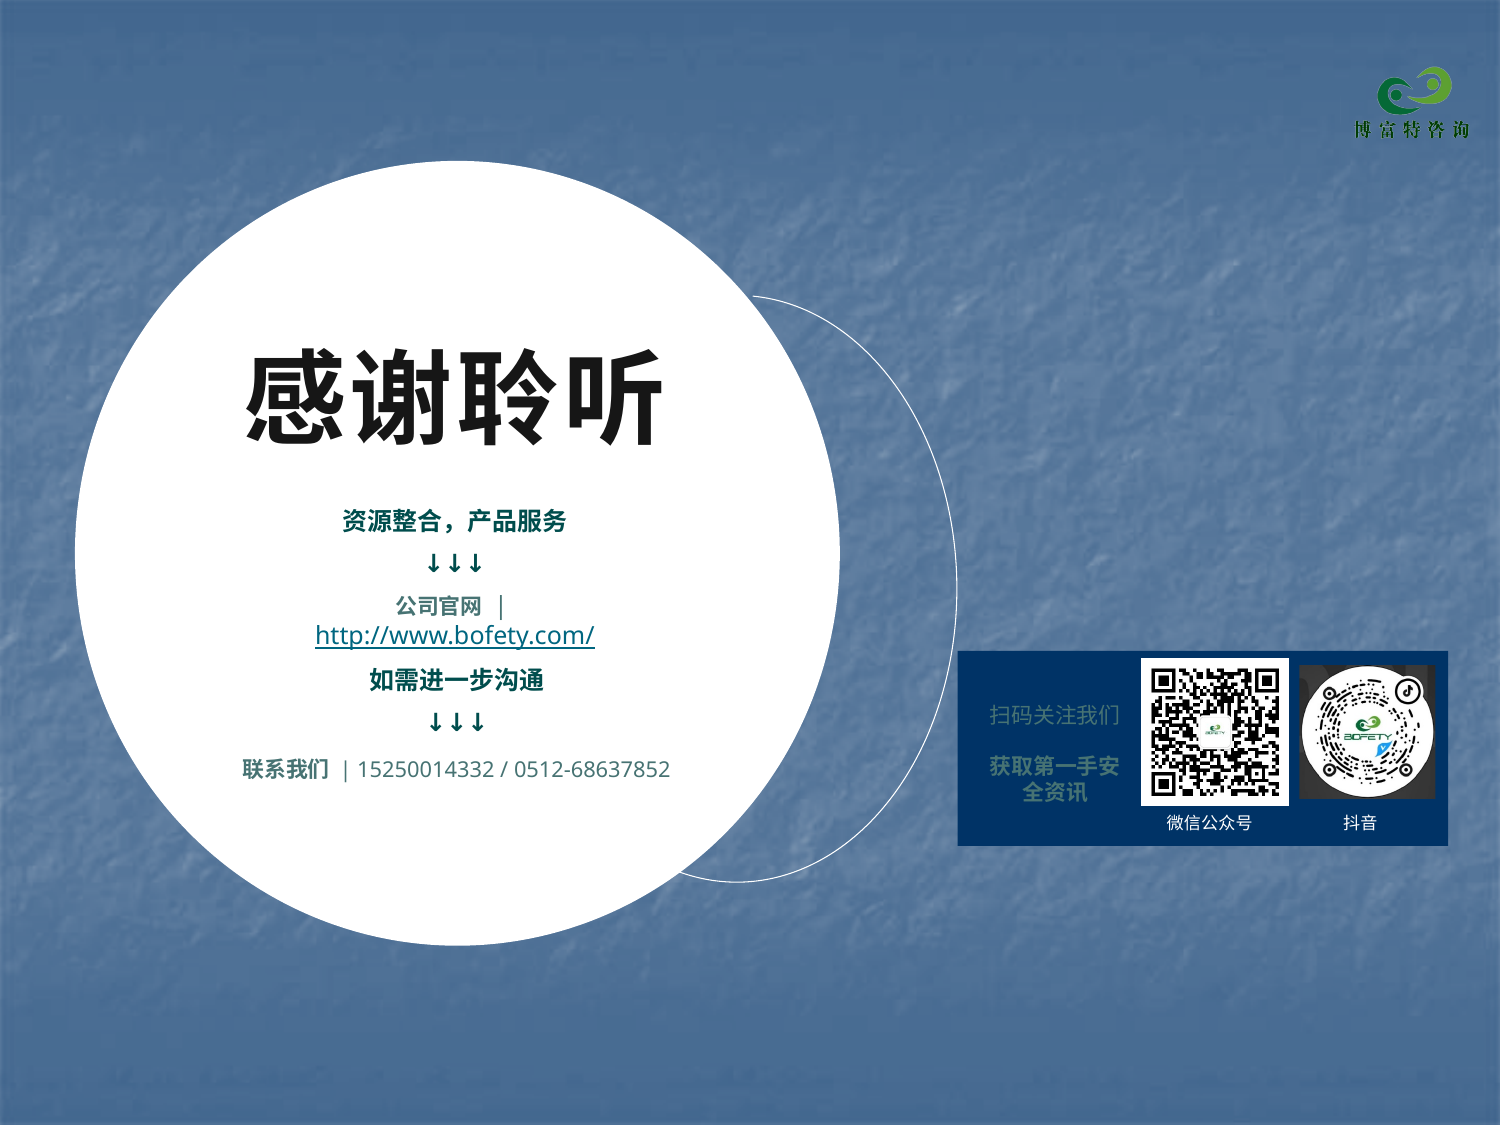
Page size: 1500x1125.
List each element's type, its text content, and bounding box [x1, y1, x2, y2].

text_box 资源整合，产品服务 ↓↓↓ 公司官网 | http://www.bofety.com/ [261, 497, 649, 627]
title 感谢聆听 [129, 311, 781, 457]
picture [1141, 658, 1289, 806]
text_box 扫码关注我们 获取第一手安全资讯 [969, 694, 1141, 801]
picture [1340, 66, 1488, 141]
text_box [957, 650, 1449, 847]
text_box 如需进一步沟通 ↓↓↓ 联系我们 | 15250014332 / 0512-68637852 [209, 656, 705, 790]
text_box 微信公众号 [1146, 806, 1273, 841]
picture [1299, 665, 1436, 799]
text_box 抖音 [1302, 804, 1418, 841]
